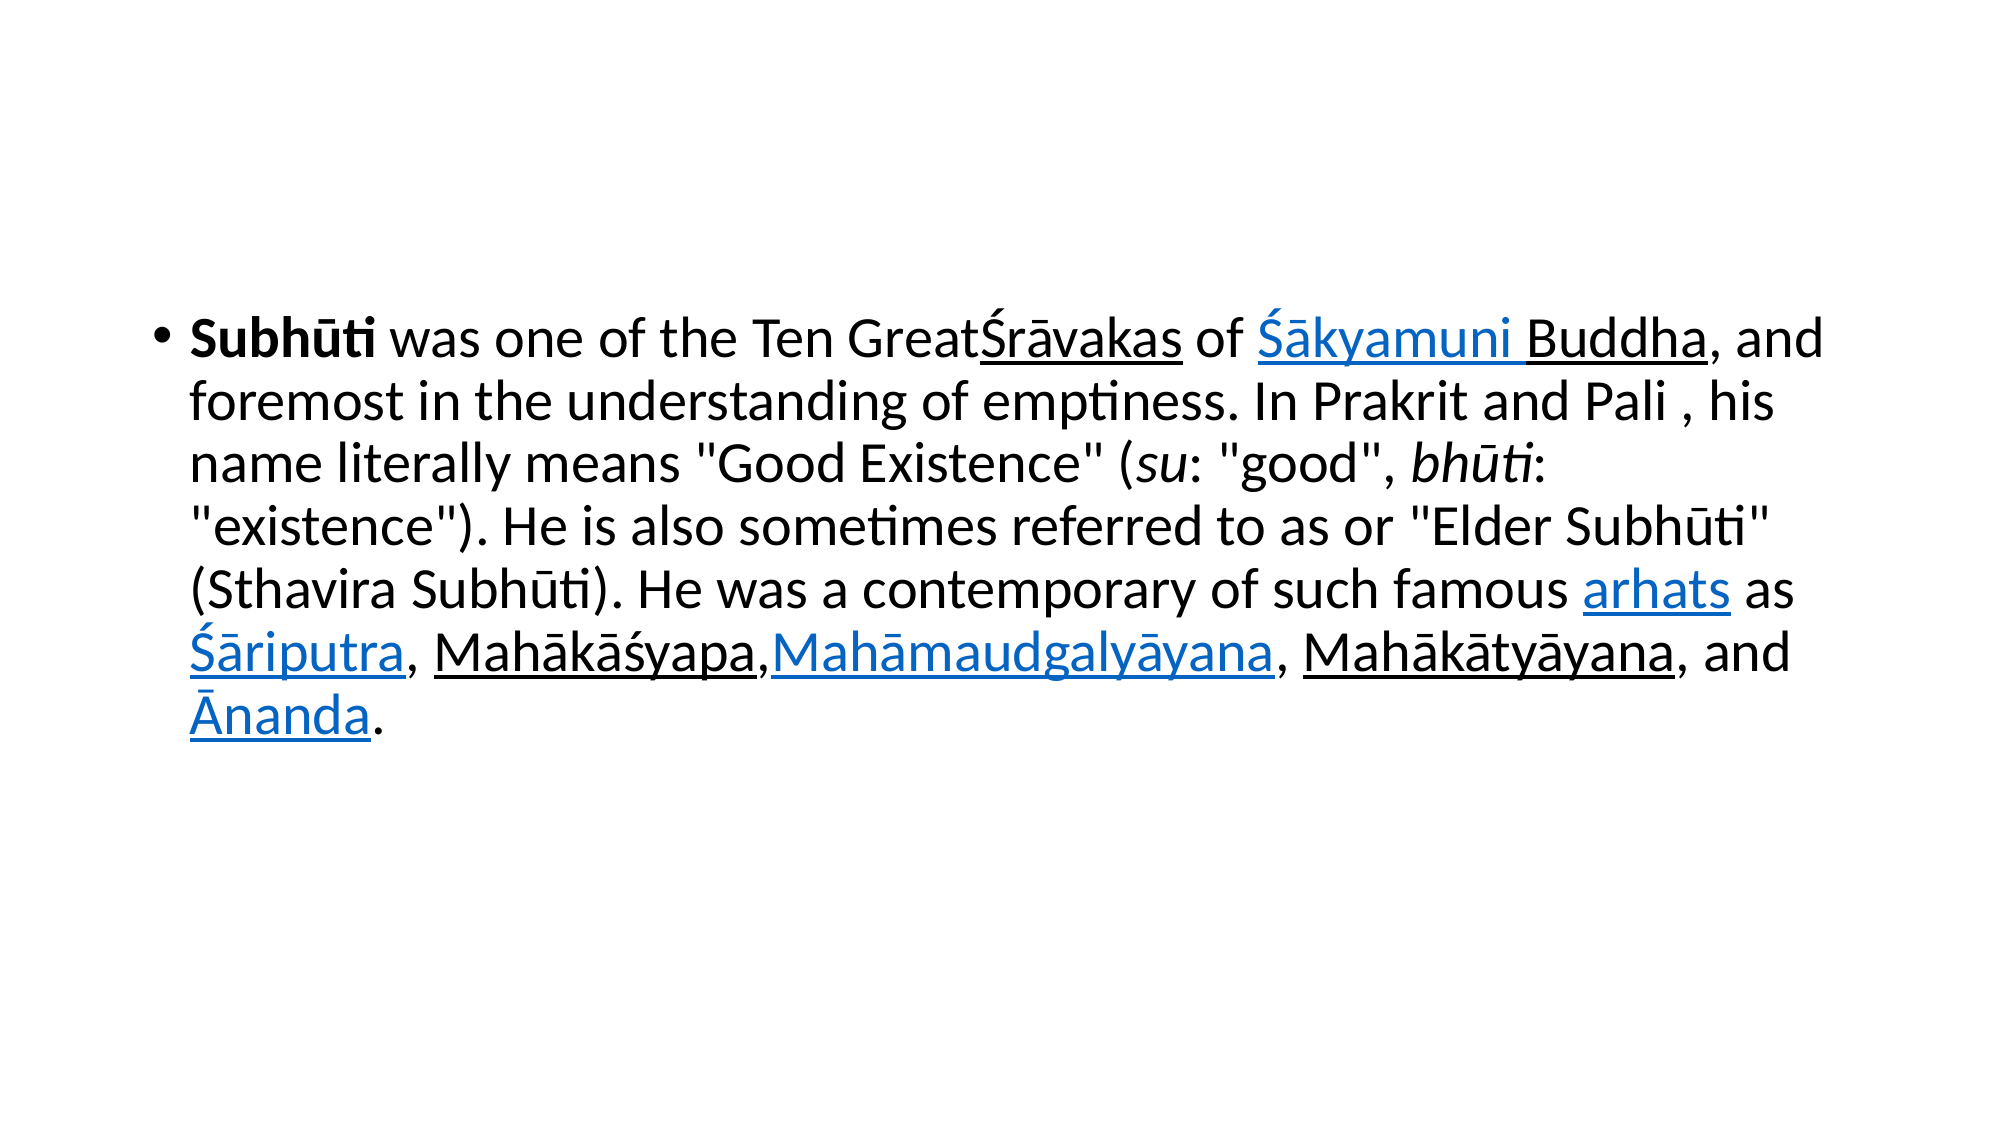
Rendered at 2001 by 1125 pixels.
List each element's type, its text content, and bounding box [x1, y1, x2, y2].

list Subhūti was one of the Ten GreatŚrāvakas of Śākyamuni Buddha, and foremost in the understanding of emptiness. In Prakrit and Pali , his name literally means "Good Existence" (su: "good", bhūti: "existence"). He is also sometimes referred to as or "Elder Subhūti" (Sthavira Subhūti). He was a contemporary of such famous arhats as Śāriputra, Mahākāśyapa,Mahāmaudgalyāyana, Mahākātyāyana, and Ānanda. [137, 299, 1863, 1014]
